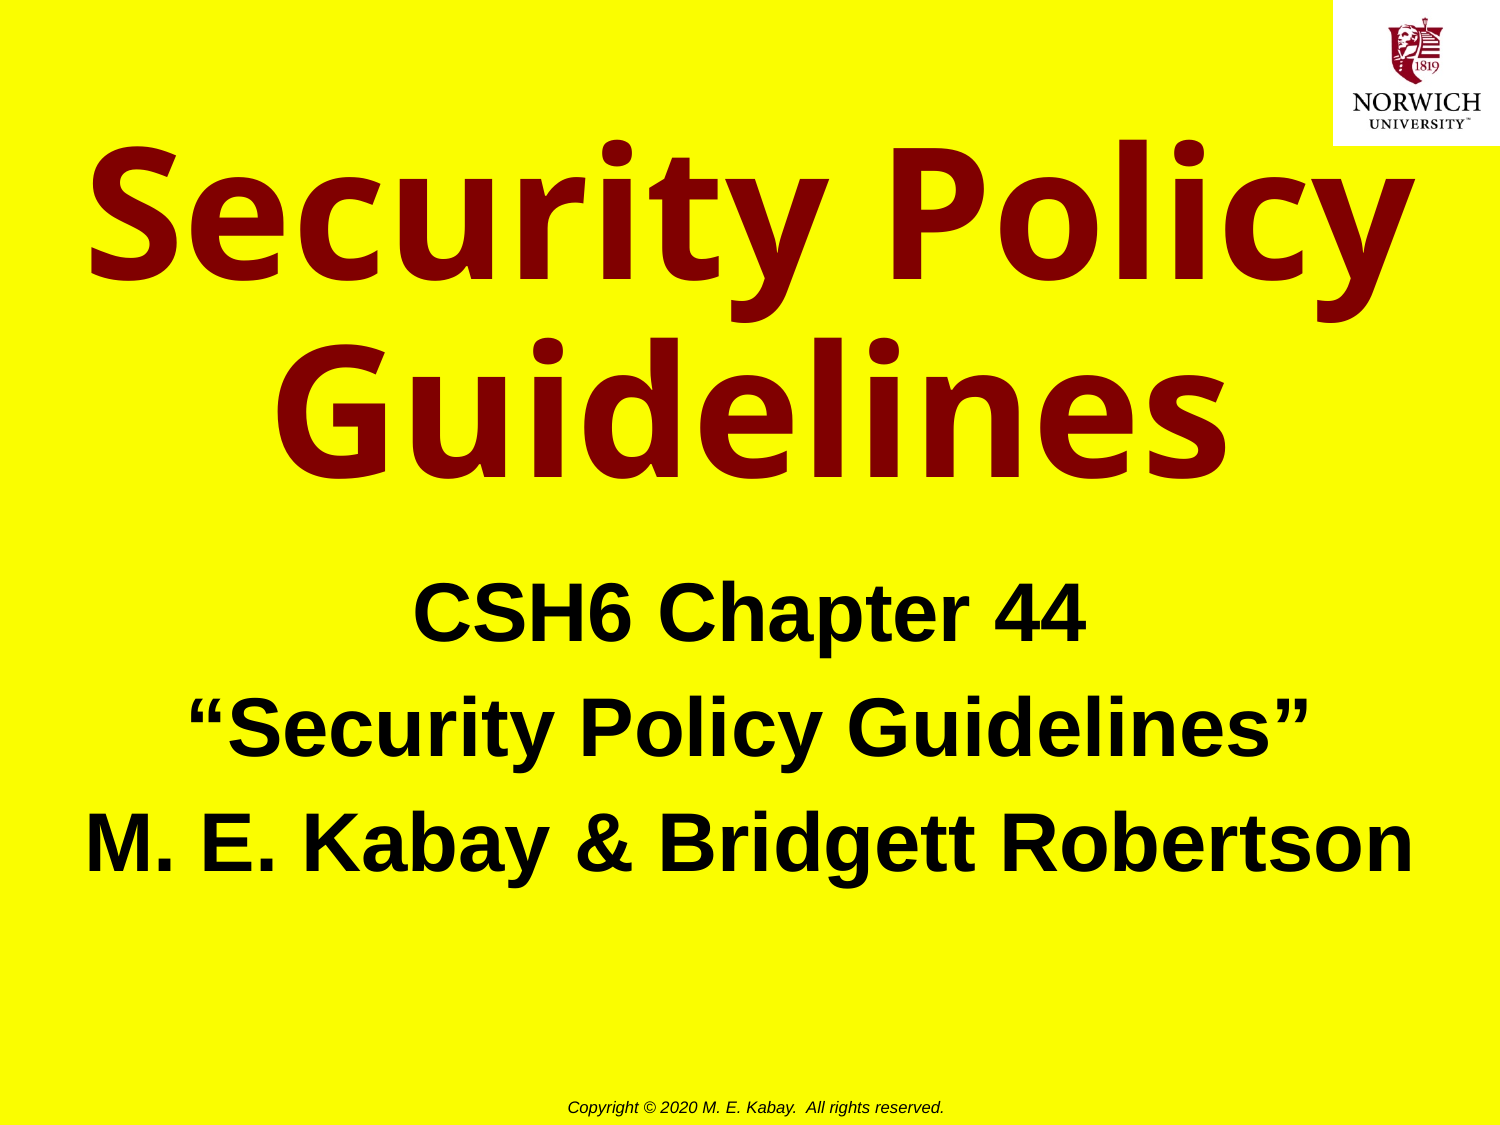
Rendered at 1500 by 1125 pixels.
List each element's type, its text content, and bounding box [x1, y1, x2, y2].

title Security Policy Guidelines [0, 74, 1500, 561]
picture [1333, 0, 1500, 74]
list CSH6 Chapter 44 “Security Policy Guidelines” M. E. Kabay & Bridgett Robertson [0, 561, 1500, 1063]
